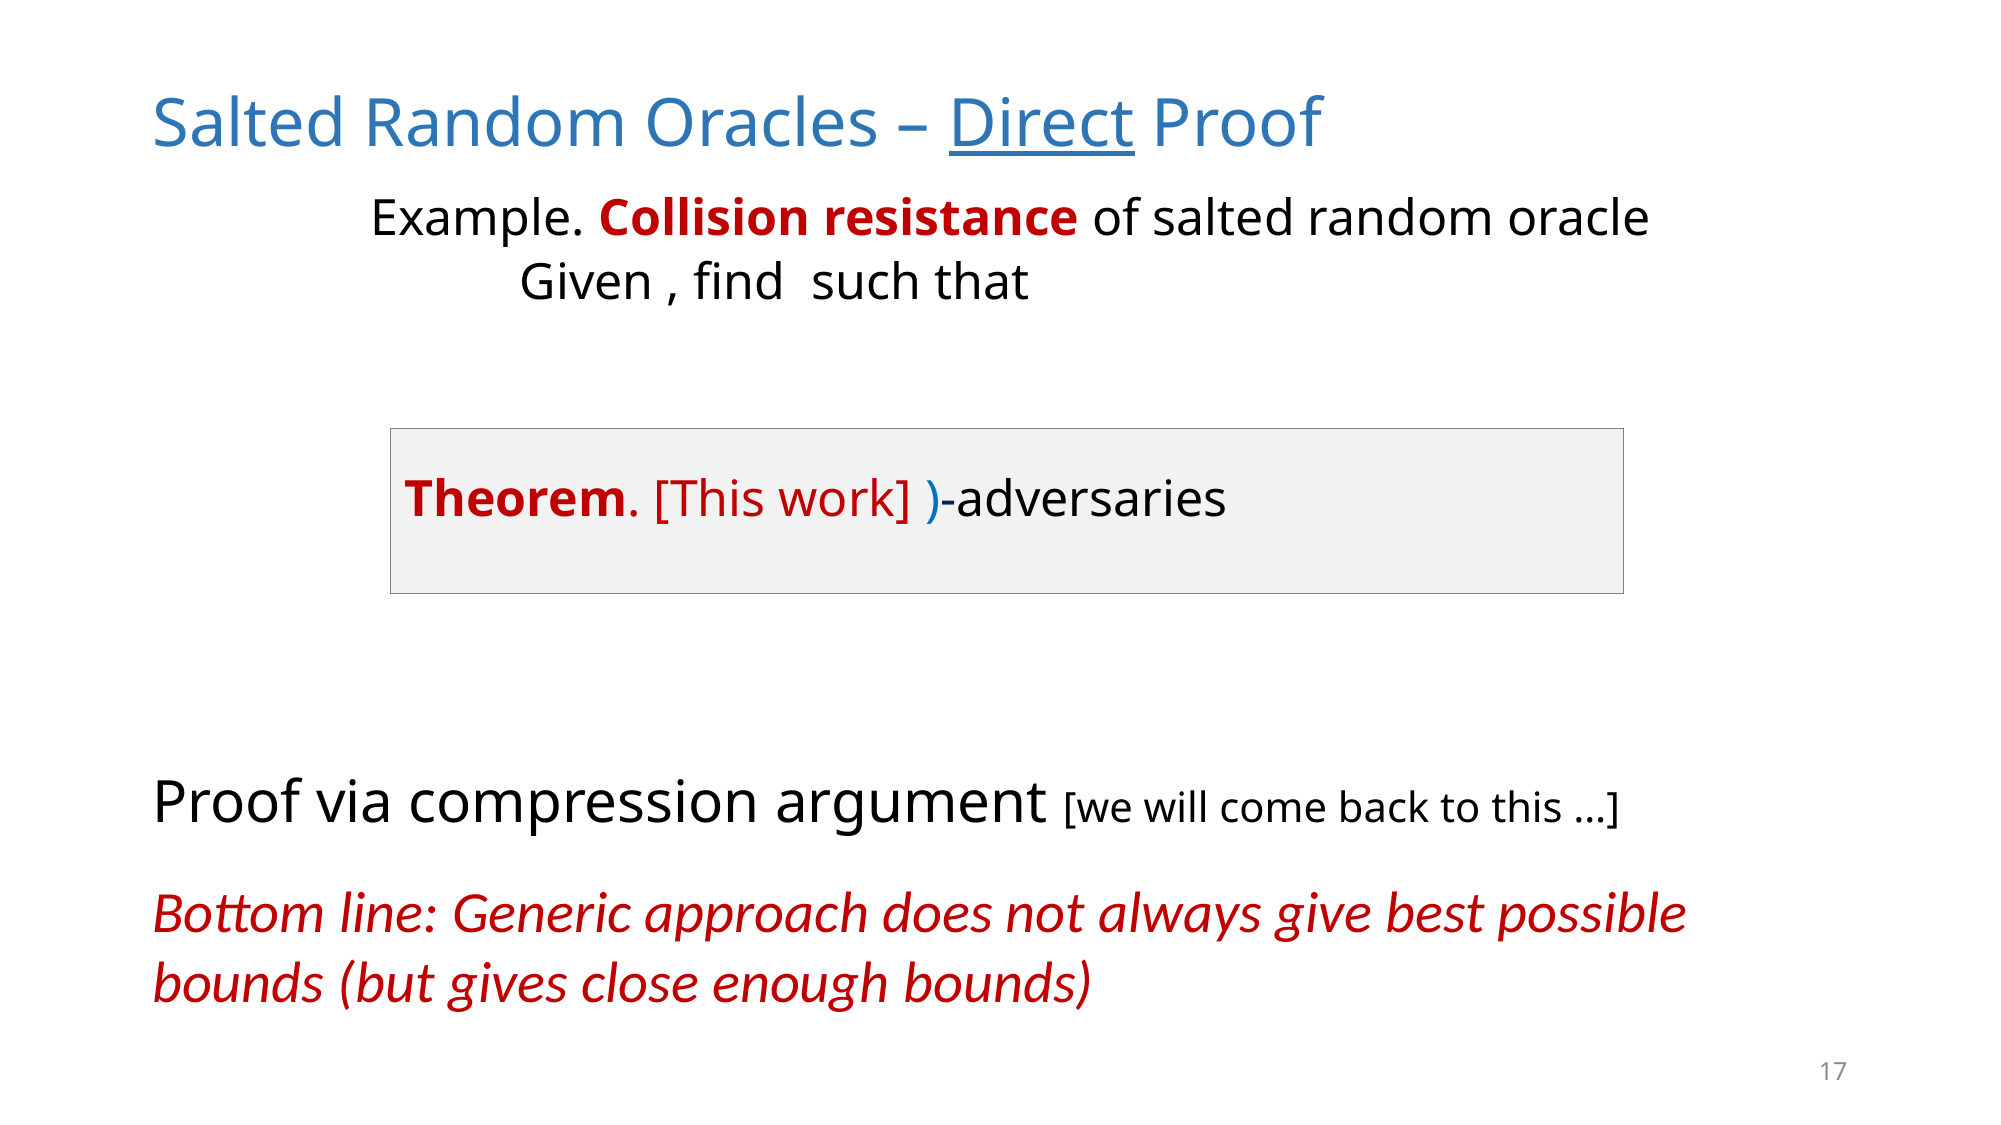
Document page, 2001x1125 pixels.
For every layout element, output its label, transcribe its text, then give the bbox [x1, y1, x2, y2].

text_box Bottom line: Generic approach does not always give best possible bounds (but gives close enough bounds) [137, 866, 1863, 1022]
text_box Proof via compression argument [we will come back to this …] [137, 757, 1863, 842]
title Salted Random Oracles – Direct Proof [137, 59, 1863, 190]
slide_number 17 [1412, 1042, 1863, 1103]
